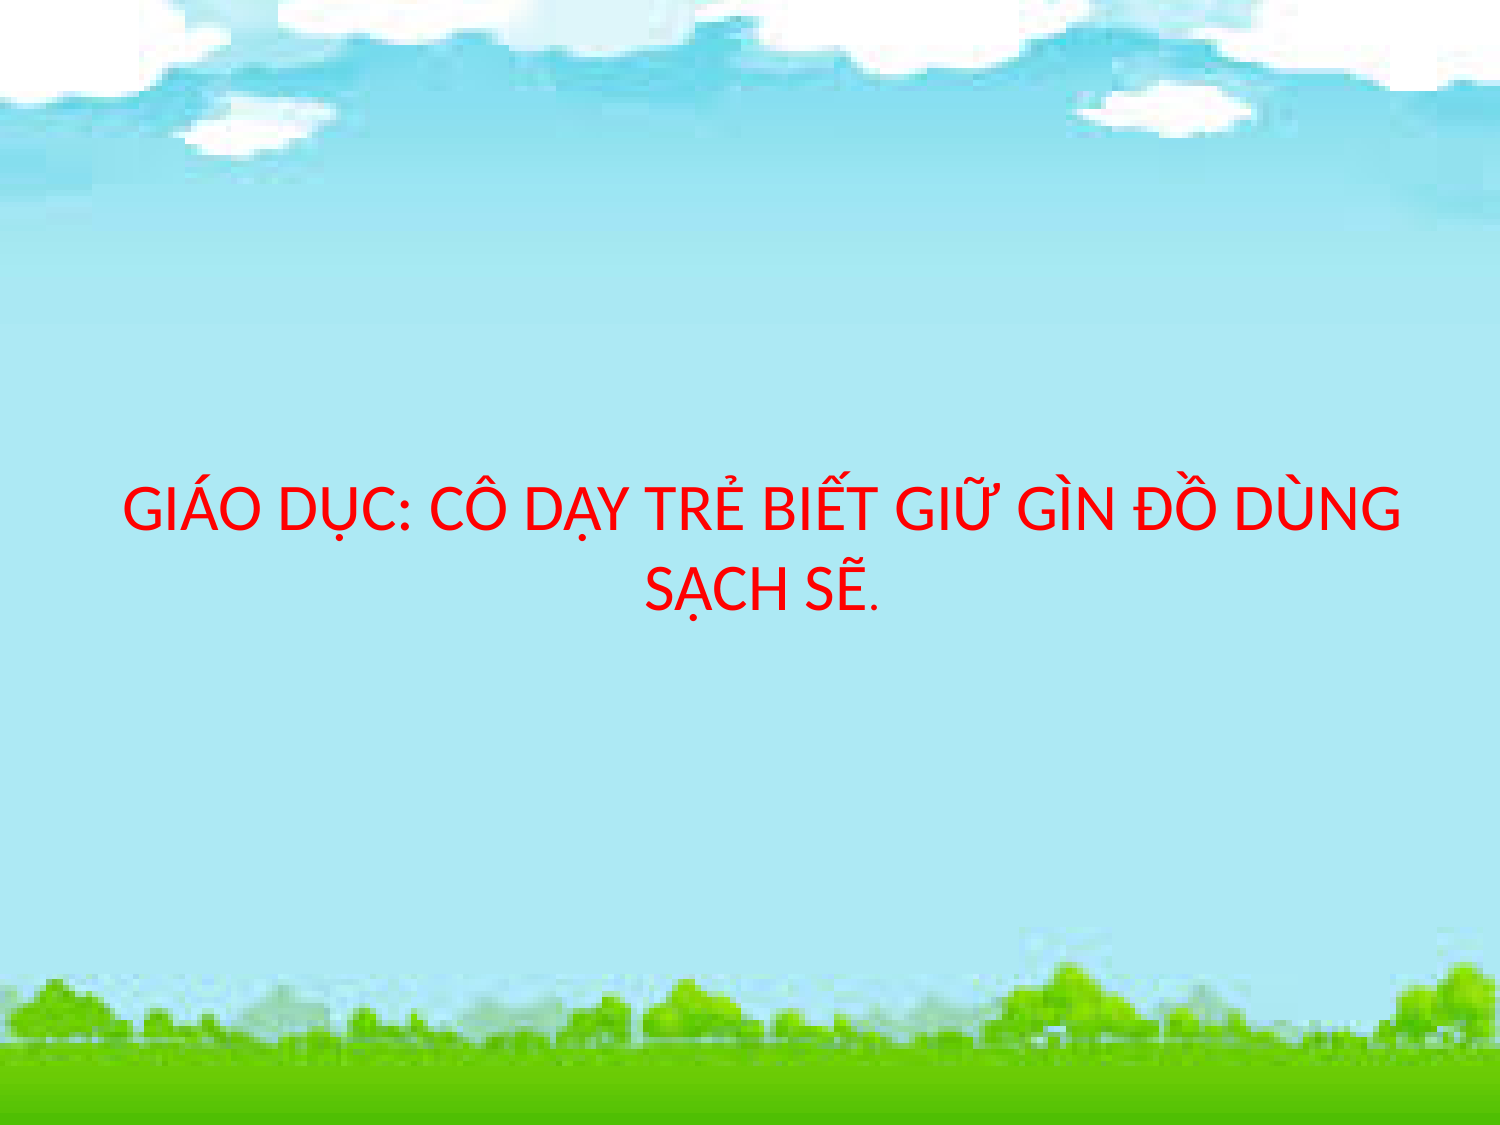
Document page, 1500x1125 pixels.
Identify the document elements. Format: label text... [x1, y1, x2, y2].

title GIÁO DỤC: CÔ DẠY TRẺ BIẾT GIỮ GÌN ĐỒ DÙNG SẠCH SẼ. [87, 450, 1438, 638]
picture [0, 0, 1500, 1125]
